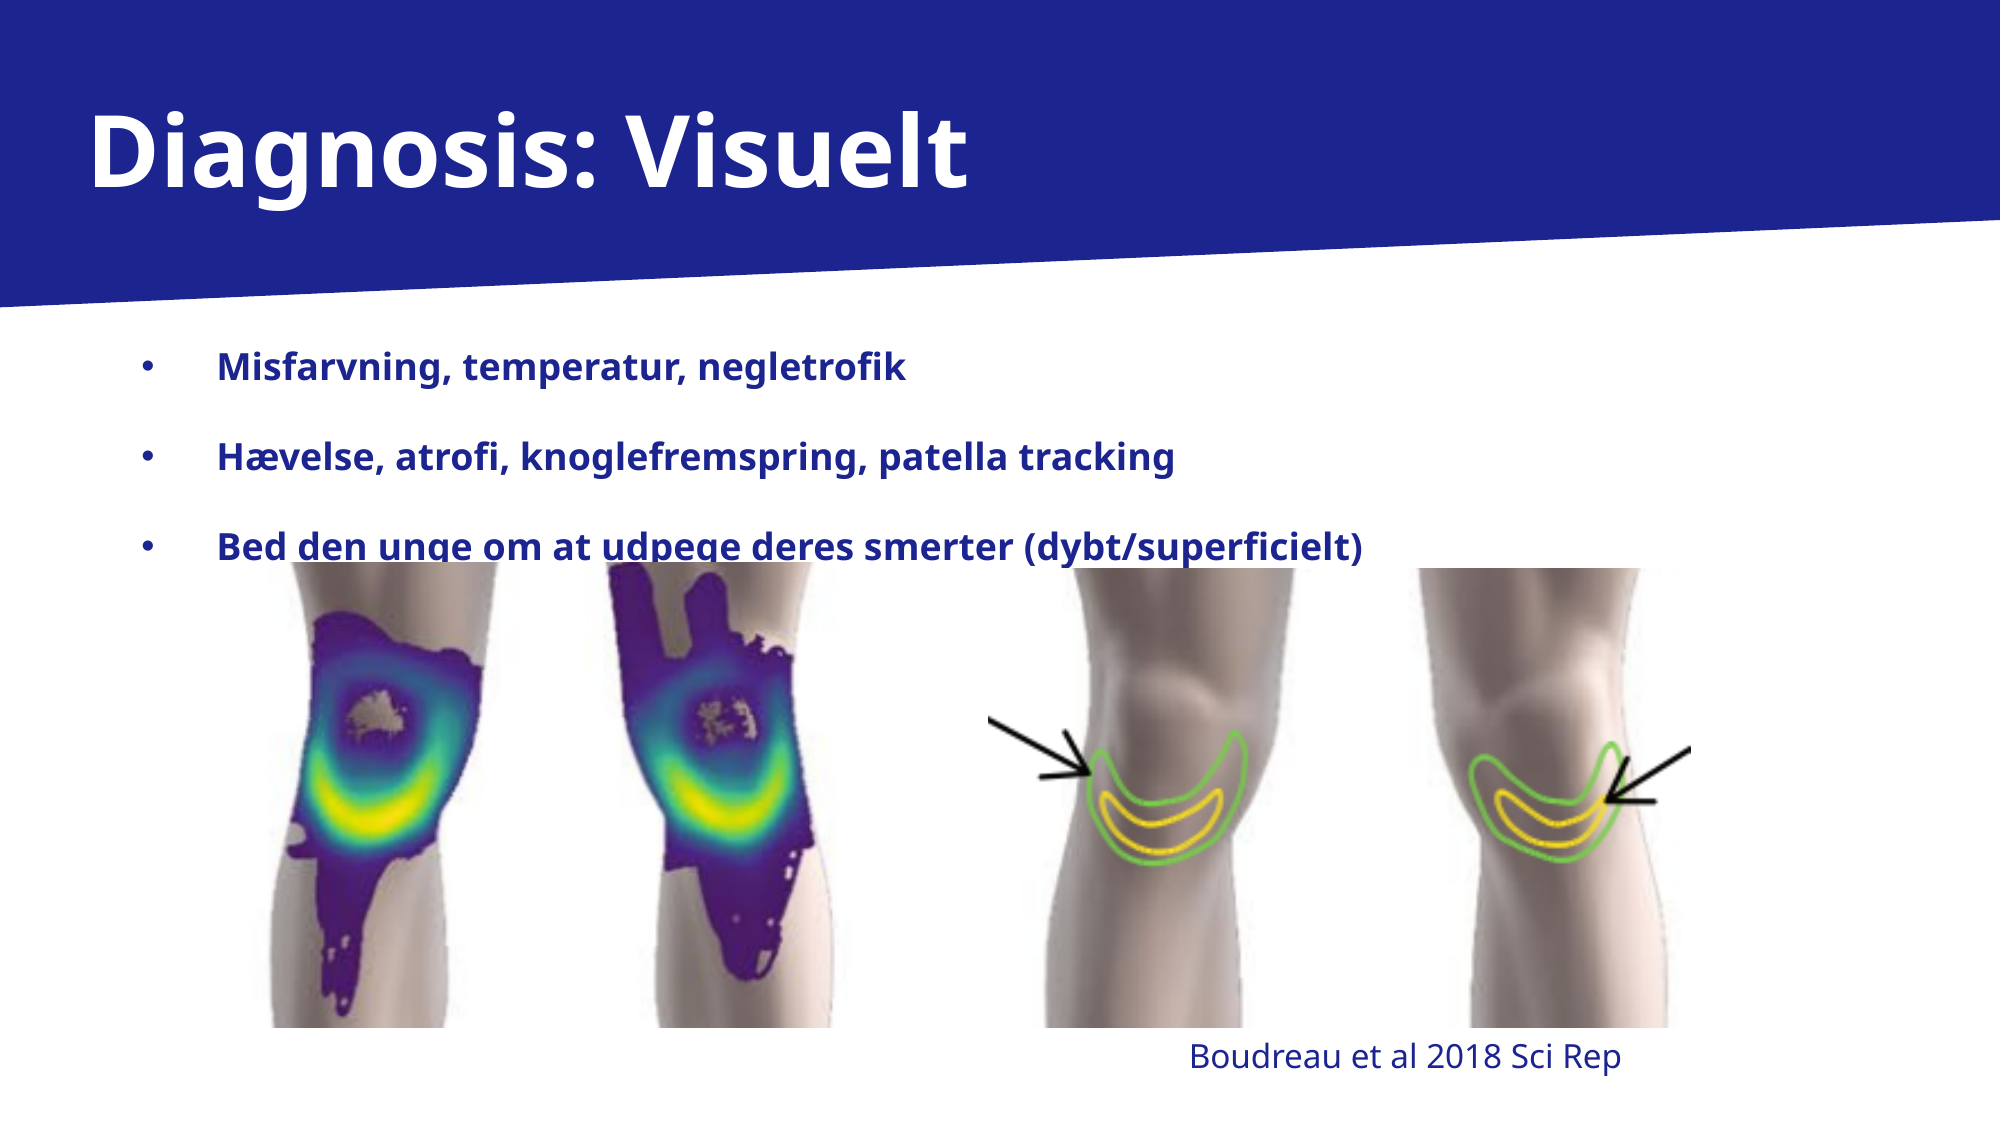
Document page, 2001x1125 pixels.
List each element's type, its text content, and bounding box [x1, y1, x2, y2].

text_box Misfarvning, temperatur, negletrofik Hævelse, atrofi, knoglefremspring, patella tracking Bed den unge om at udpege deres smerter (dybt/superficielt) [126, 290, 1929, 660]
picture [988, 568, 1691, 1028]
text_box Diagnosis: Visuelt [71, 79, 1691, 215]
text_box [0, 0, 2000, 305]
picture [200, 562, 903, 1028]
text_box Boudreau et al 2018 Sci Rep [1174, 1027, 2000, 1083]
